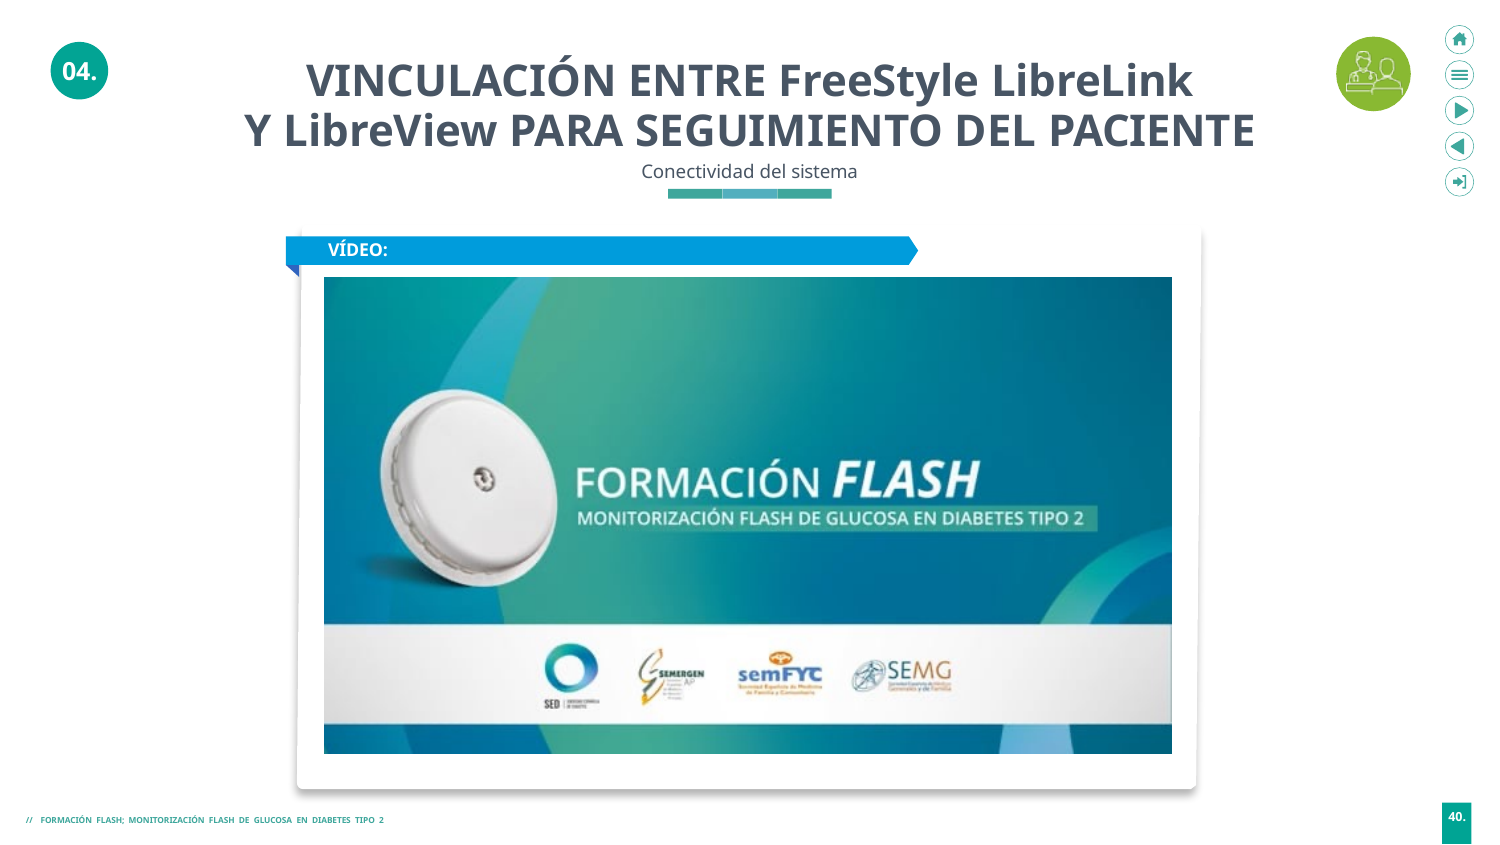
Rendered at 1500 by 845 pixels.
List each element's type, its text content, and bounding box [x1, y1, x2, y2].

text_box [1442, 802, 1472, 807]
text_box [1335, 36, 1412, 112]
text_box [285, 265, 300, 277]
title VINCULACIÓN ENTRE FreeStyle LibreLink Y LibreView PARA SEGUIMIENTO DEL PACIENTE [241, 52, 1259, 196]
text_box [285, 236, 919, 265]
text_box [296, 224, 1202, 790]
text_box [667, 188, 833, 199]
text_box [37, 41, 121, 100]
slide_number 40. [1437, 807, 1475, 845]
text_box // FORMACIÓN FLASH; MONITORIZACIÓN FLASH DE GLUCOSA EN DIABETES TIPO 2 [23, 812, 389, 825]
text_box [323, 276, 1173, 755]
text_box Conectividad del sistema [639, 158, 861, 183]
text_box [1444, 24, 1475, 197]
text_box VÍDEO: [326, 237, 391, 261]
